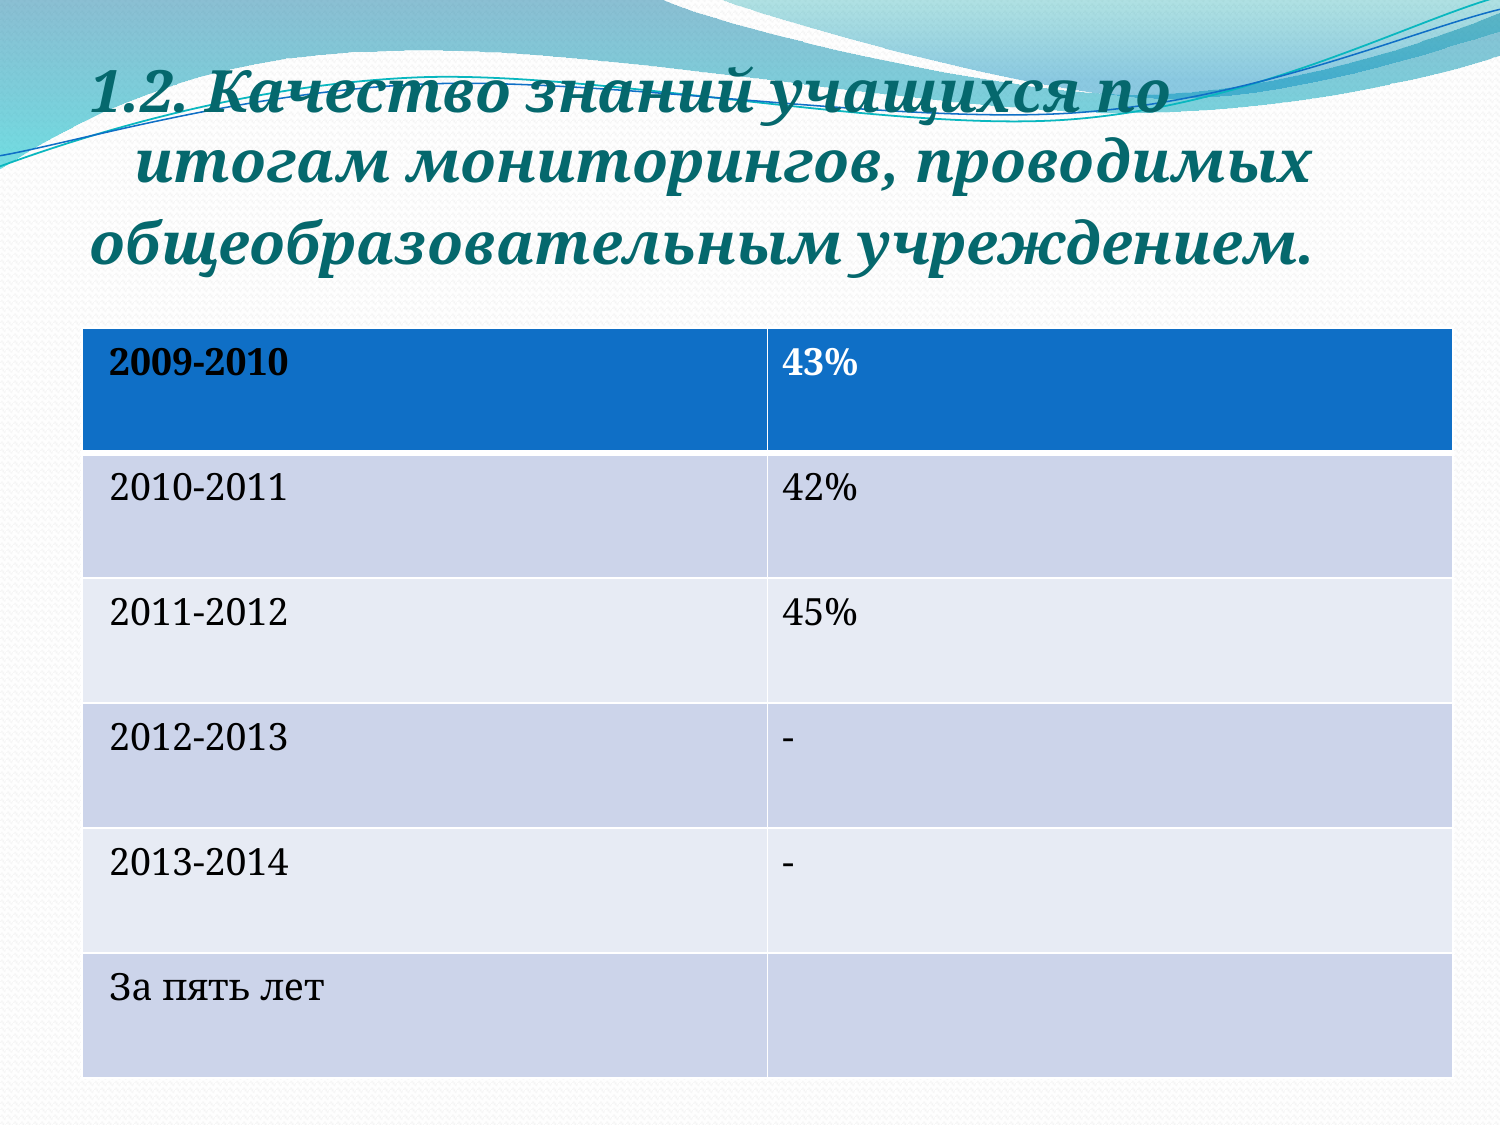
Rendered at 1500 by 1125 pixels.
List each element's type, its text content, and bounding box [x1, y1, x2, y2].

table_cell За пять лет [83, 954, 767, 1077]
table_cell 42% [768, 456, 1452, 577]
list 1.2. Качество знаний учащихся по итогам мониторингов, проводимых общеобразовательным учреждением. [75, 46, 1425, 1038]
table_header 43% [768, 329, 1452, 450]
table_cell 2013-2014 [83, 829, 767, 952]
table_cell - [768, 829, 1452, 952]
table_header 2009-2010 [83, 329, 767, 450]
table_cell 45% [768, 579, 1452, 702]
table_cell 2011-2012 [83, 579, 767, 702]
table_cell [768, 954, 1452, 1077]
table_cell 2010-2011 [83, 456, 767, 577]
table_cell - [768, 704, 1452, 827]
table_cell 2012-2013 [83, 704, 767, 827]
